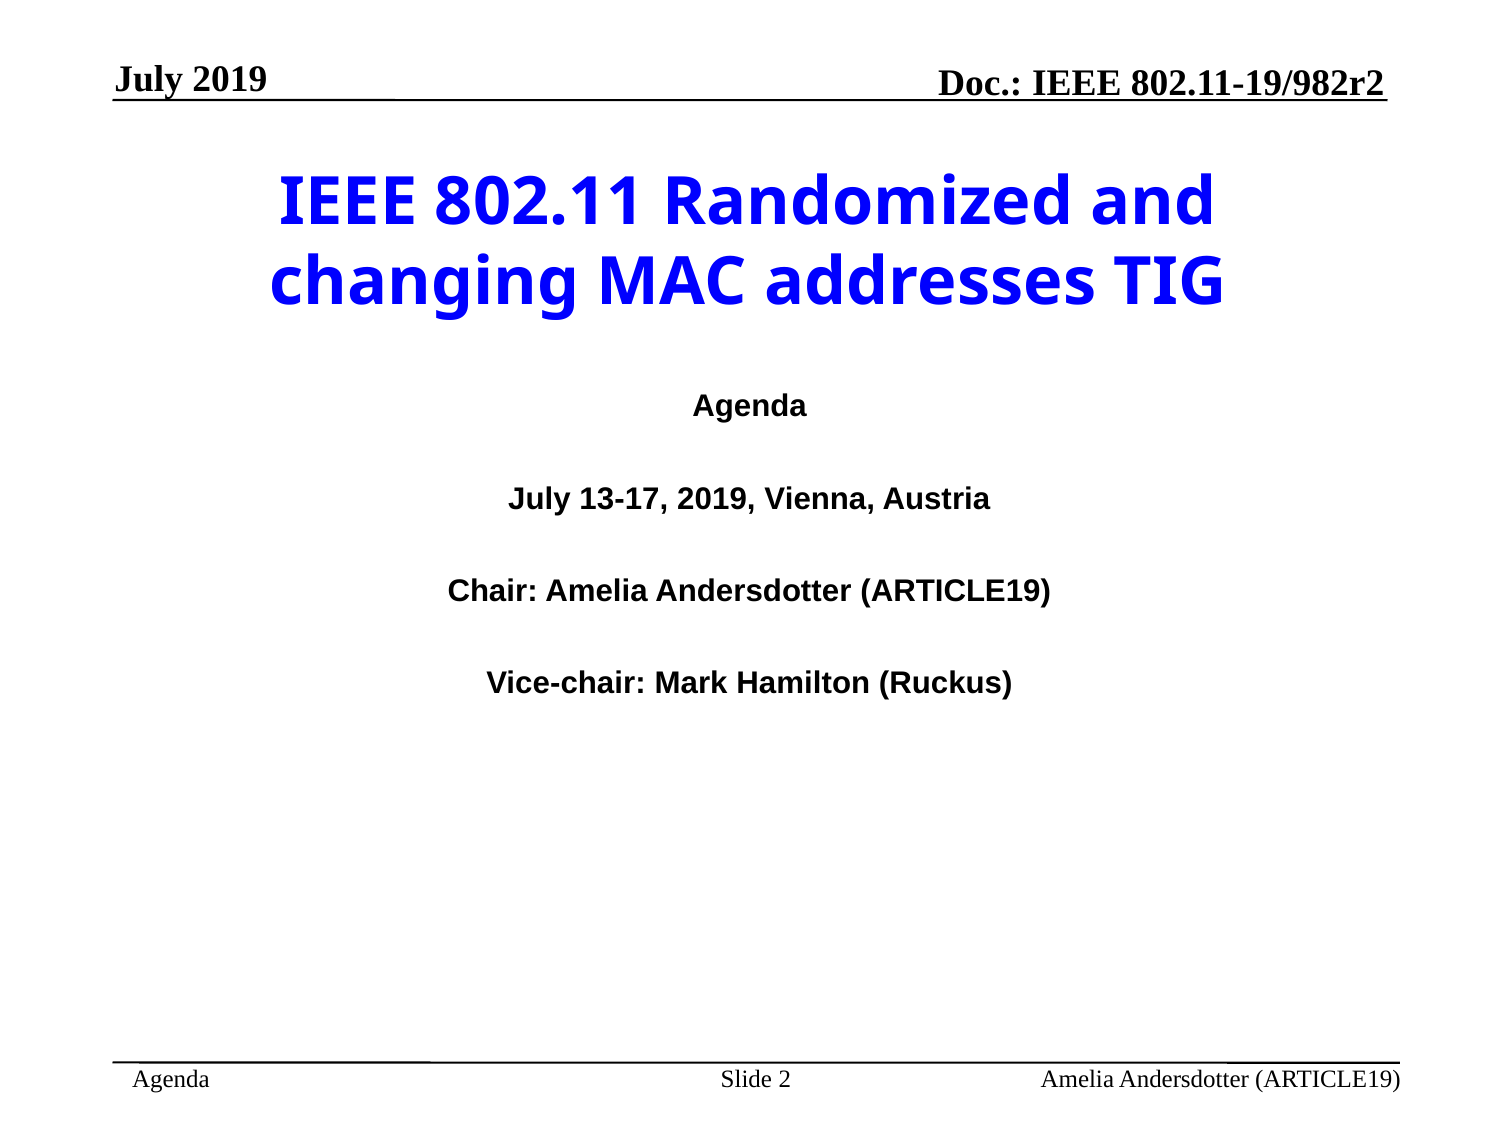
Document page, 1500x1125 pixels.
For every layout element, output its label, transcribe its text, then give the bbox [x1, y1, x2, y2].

text_box July 2019 [114, 54, 422, 99]
text_box Agenda July 13-17, 2019, Vienna, Austria Chair: Amelia Andersdotter (ARTICLE19) Vice-chair: Mark Hamilton (Ruckus) [112, 324, 1387, 1000]
text_box Slide <number> [712, 1062, 799, 1122]
text_box Amelia Andersdotter (ARTICLE19) [878, 1062, 1401, 1092]
text_box IEEE 802.11 Randomized and changing MAC addresses TIG [111, 150, 1386, 325]
